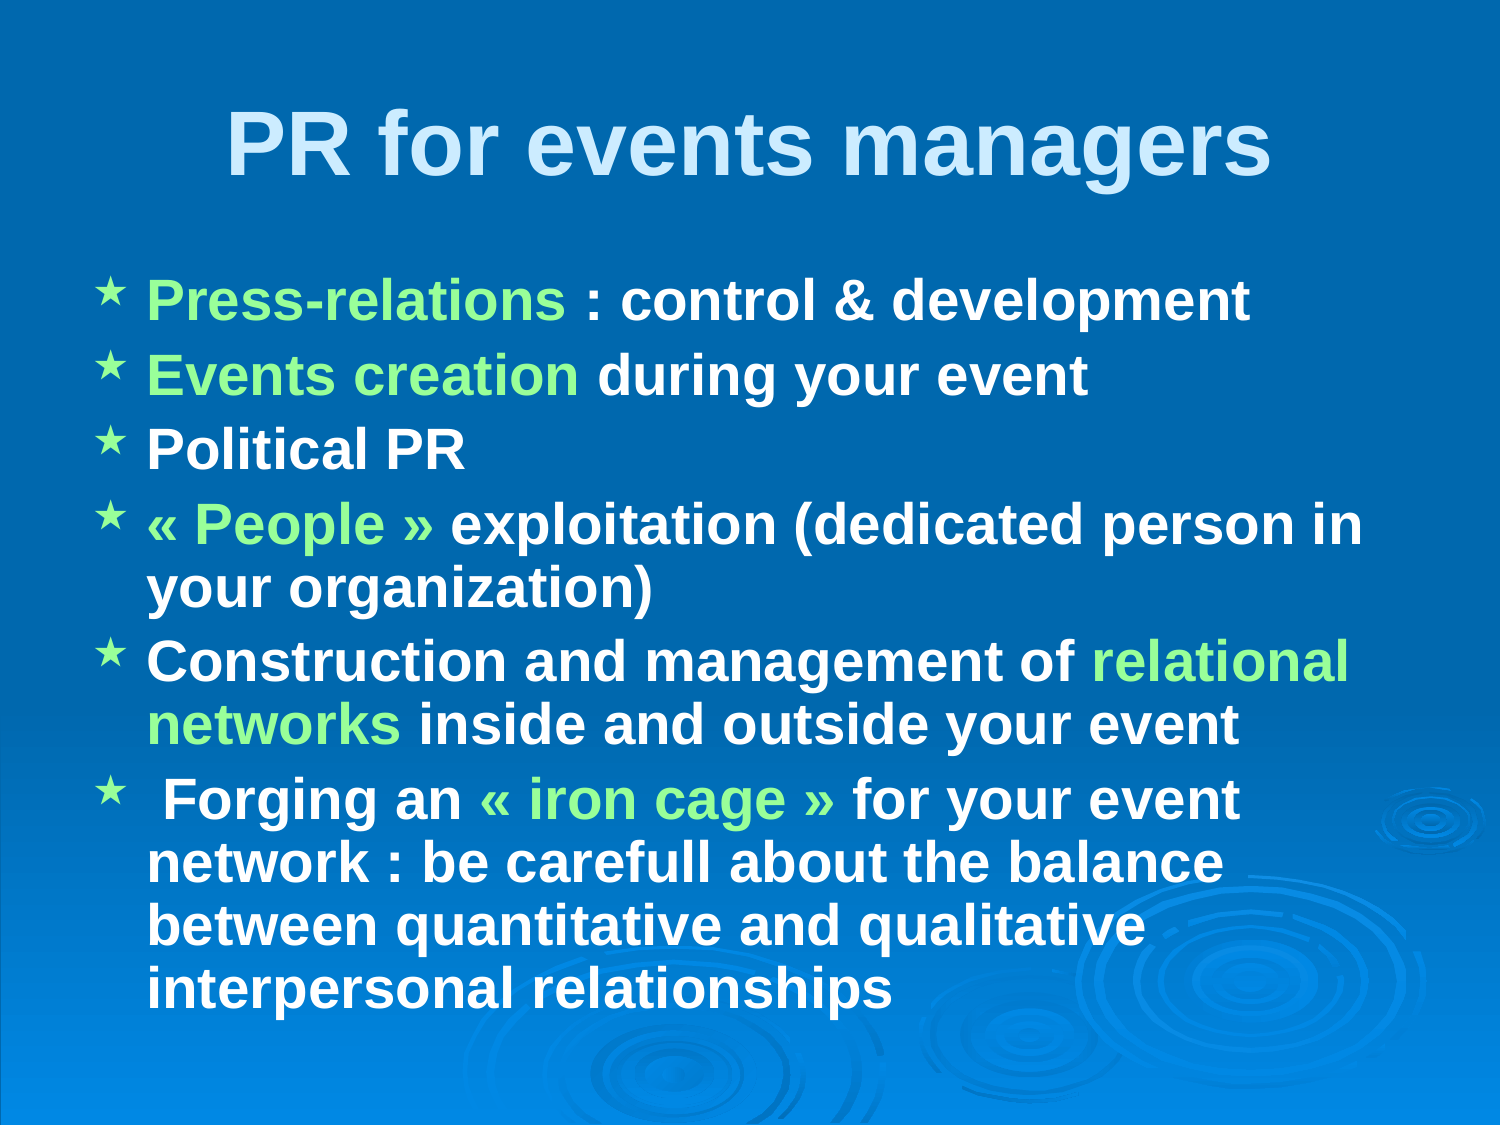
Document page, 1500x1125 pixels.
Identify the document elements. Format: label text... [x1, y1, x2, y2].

list Press-relations : control & development Events creation during your event Political PR « People » exploitation (dedicated person in your organization) Construction and management of relational networks inside and outside your event Forging an « iron cage » for your event network : be carefull about the balance between quantitative and qualitative interpersonal relationships [75, 262, 1425, 1071]
title PR for events managers [75, 45, 1425, 233]
